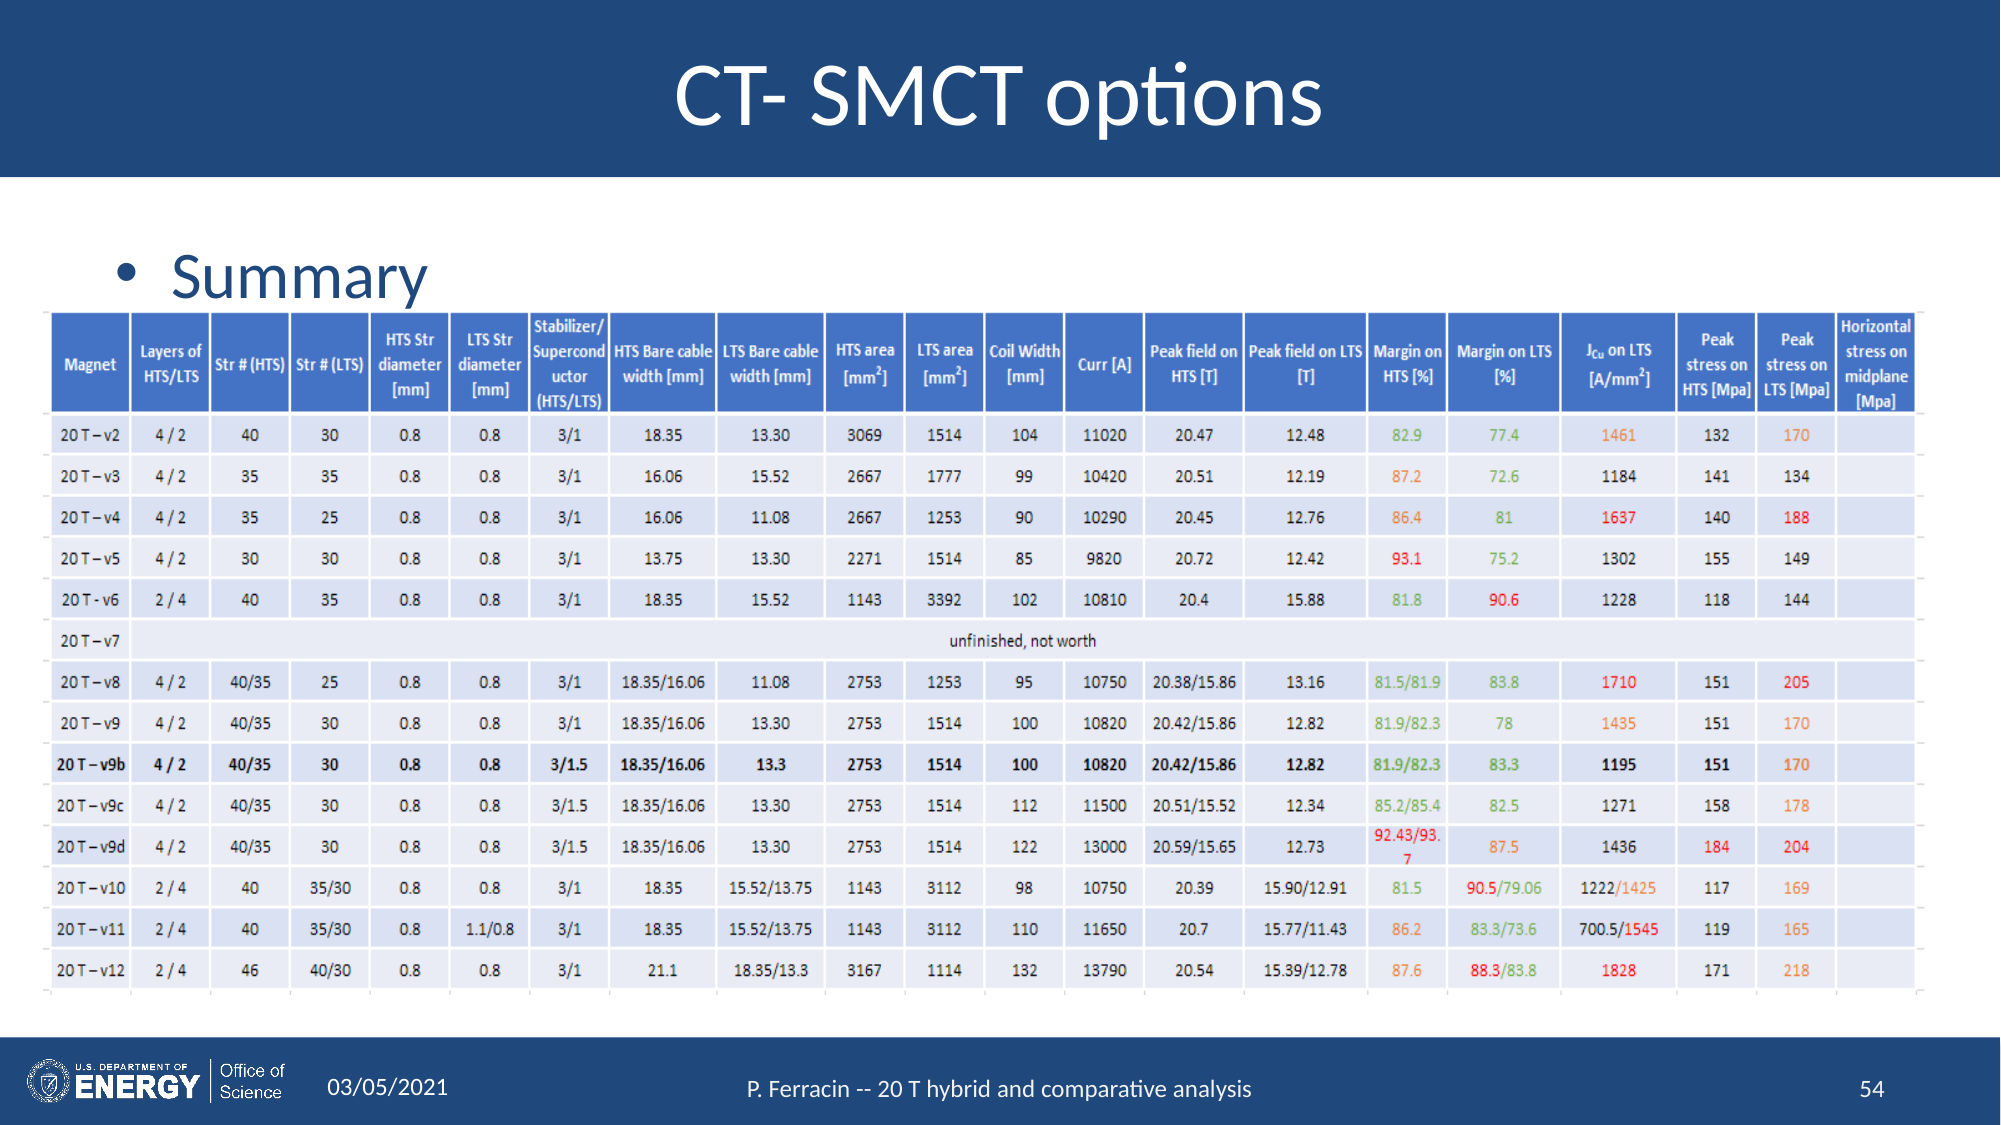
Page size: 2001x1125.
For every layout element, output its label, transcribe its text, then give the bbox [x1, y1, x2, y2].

list Summary [99, 224, 1900, 306]
title CT- SMCT options [0, 0, 2000, 178]
slide_number 54 [1433, 1057, 1900, 1118]
footer P. Ferracin -- 20 T hybrid and comparative analysis [562, 1057, 1433, 1118]
picture [42, 309, 1925, 996]
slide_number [312, 1055, 567, 1116]
picture [27, 1059, 285, 1103]
